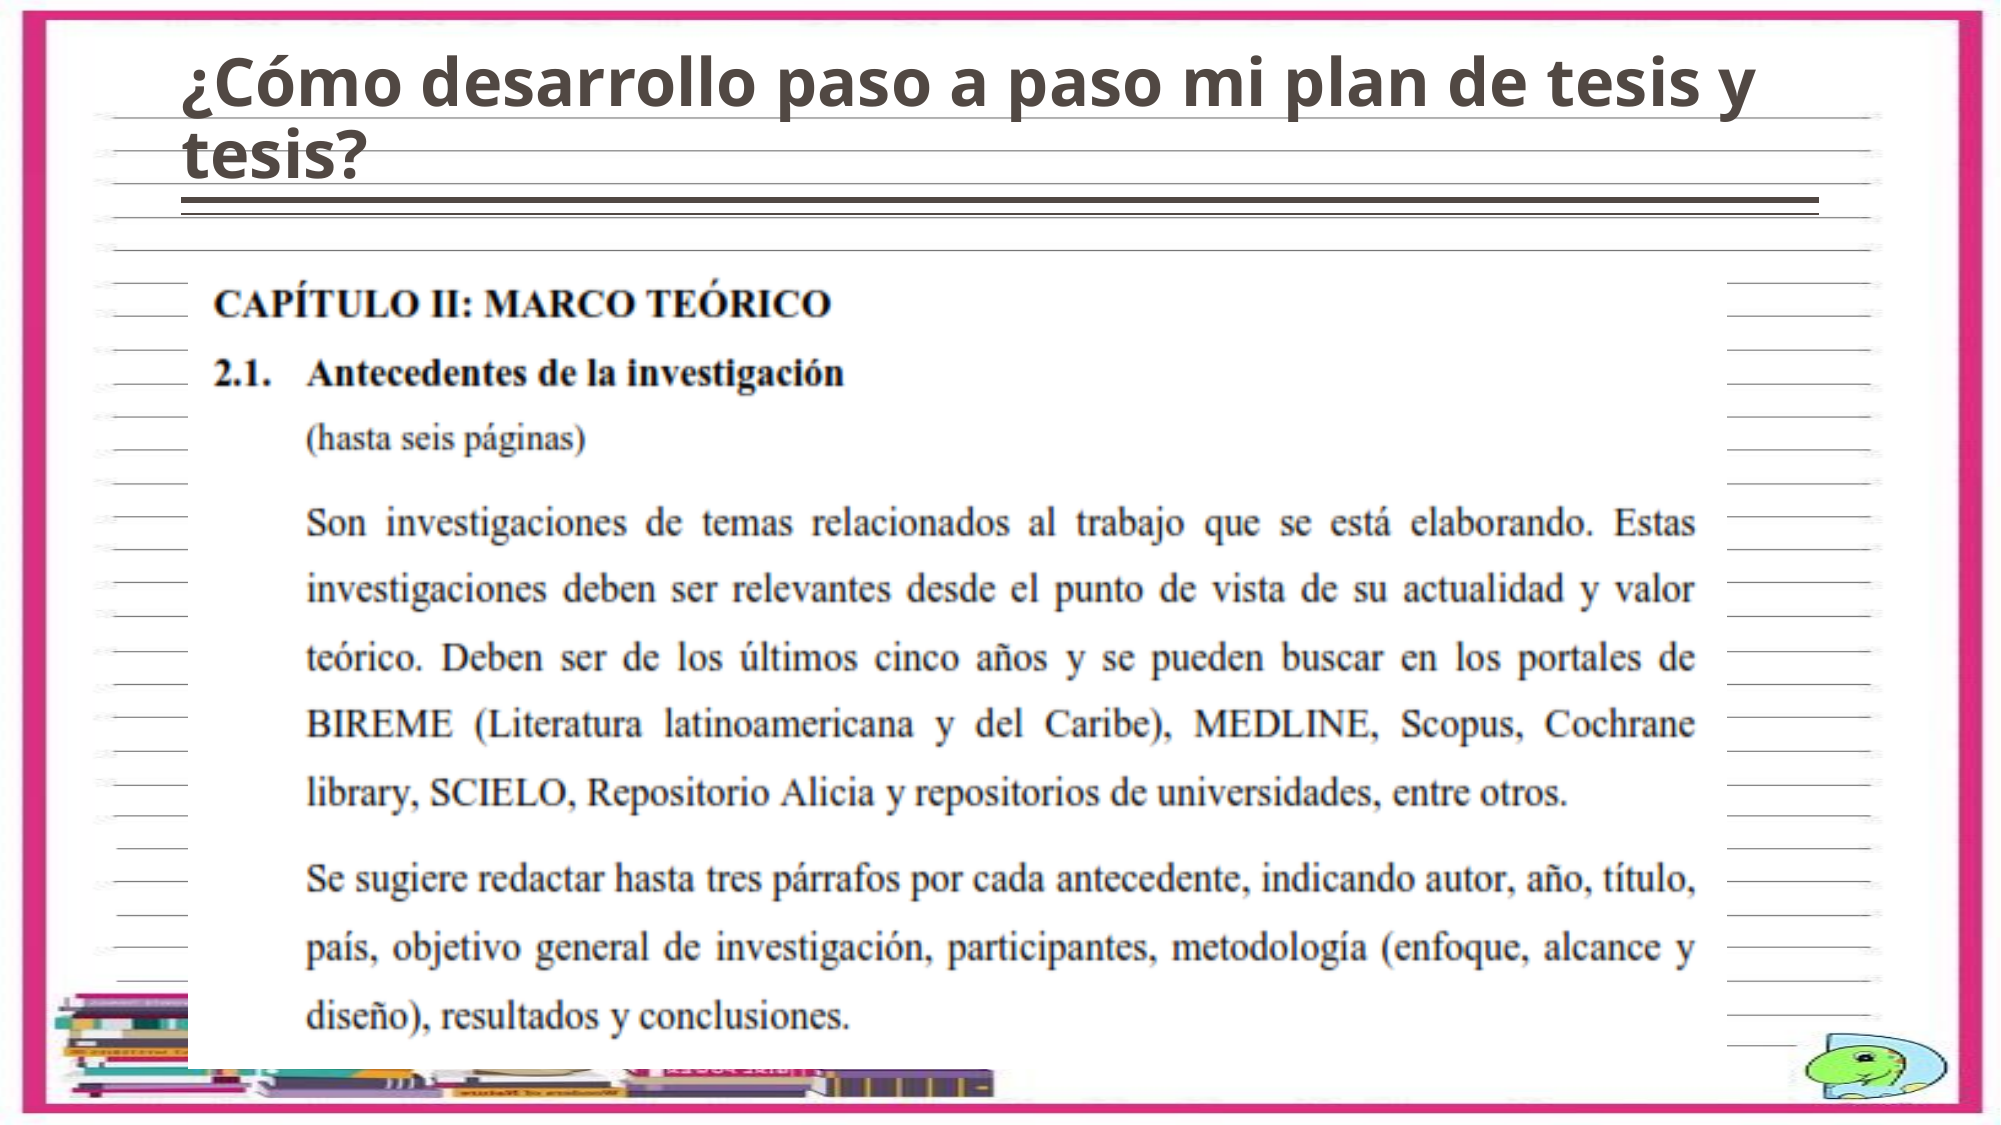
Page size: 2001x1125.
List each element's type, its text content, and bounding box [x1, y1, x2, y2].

picture [0, 0, 2001, 1125]
title ¿Cómo desarrollo paso a paso mi plan de tesis y tesis? [181, 20, 1819, 201]
